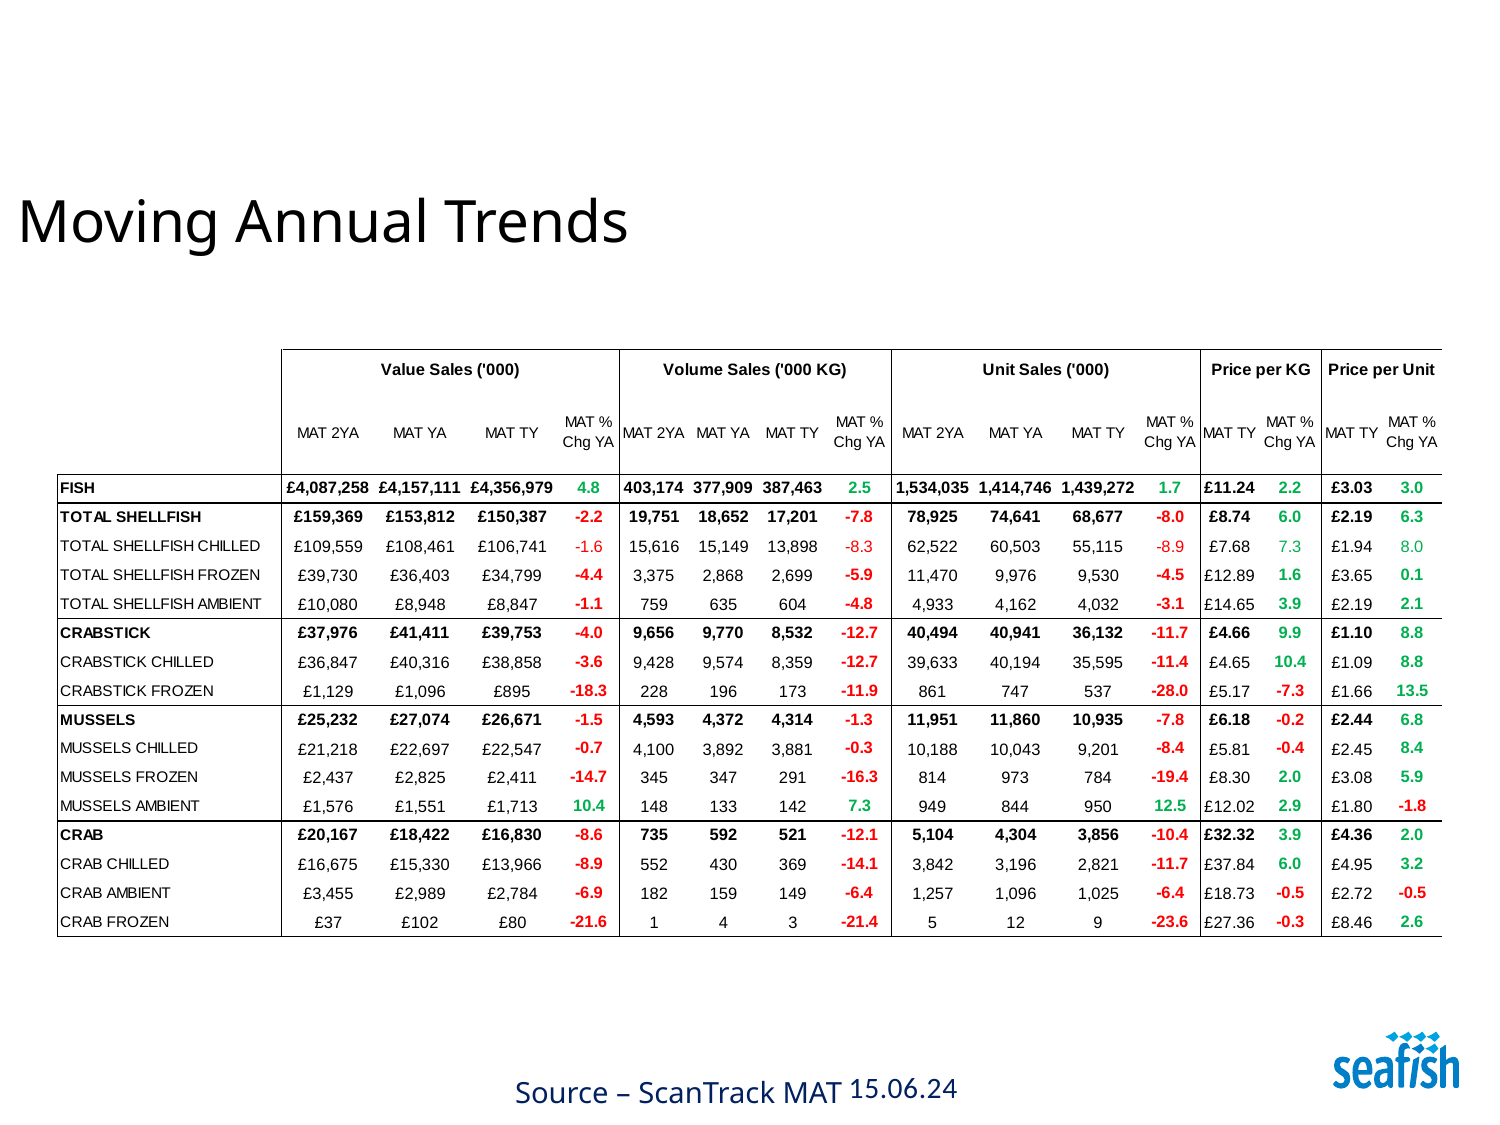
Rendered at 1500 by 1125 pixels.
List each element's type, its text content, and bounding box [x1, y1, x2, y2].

text_box Source – ScanTrack MAT [0, 1067, 857, 1117]
title Moving Annual Trends [2, 172, 1483, 274]
picture [57, 348, 1443, 938]
picture [842, 1072, 1001, 1114]
